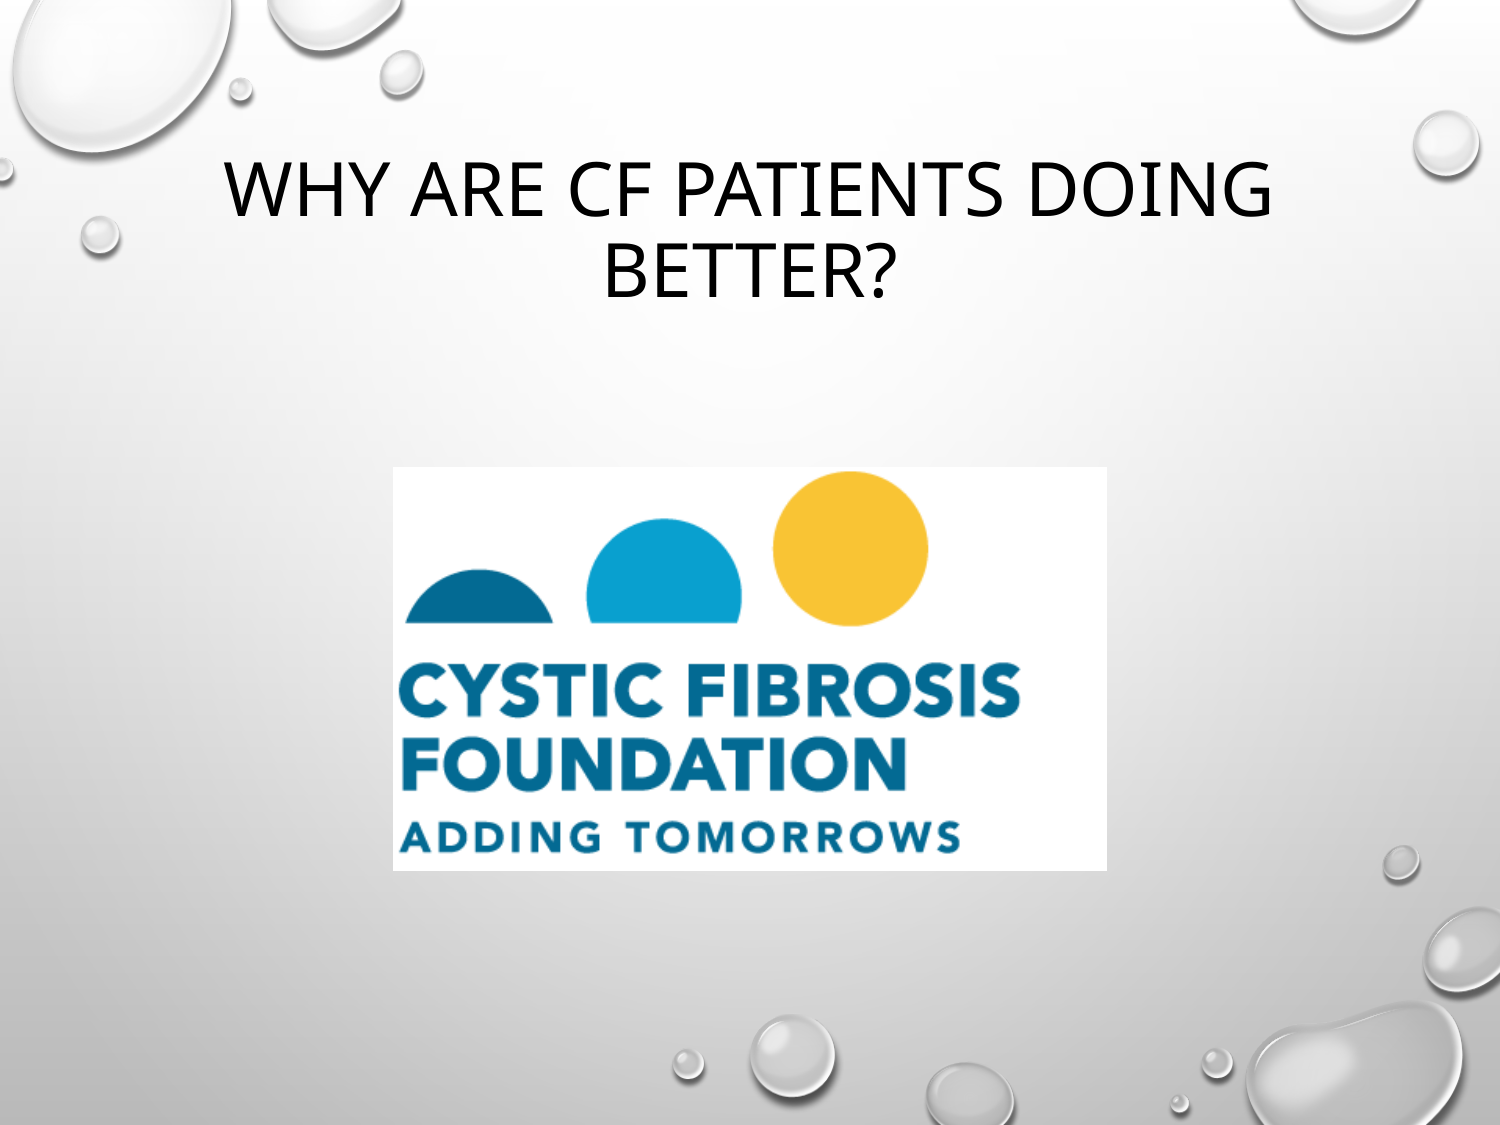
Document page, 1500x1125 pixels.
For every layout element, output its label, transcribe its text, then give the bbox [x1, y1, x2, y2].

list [393, 467, 1107, 871]
picture [0, 0, 1500, 1125]
title Why are CF patients doing better? [112, 101, 1388, 364]
